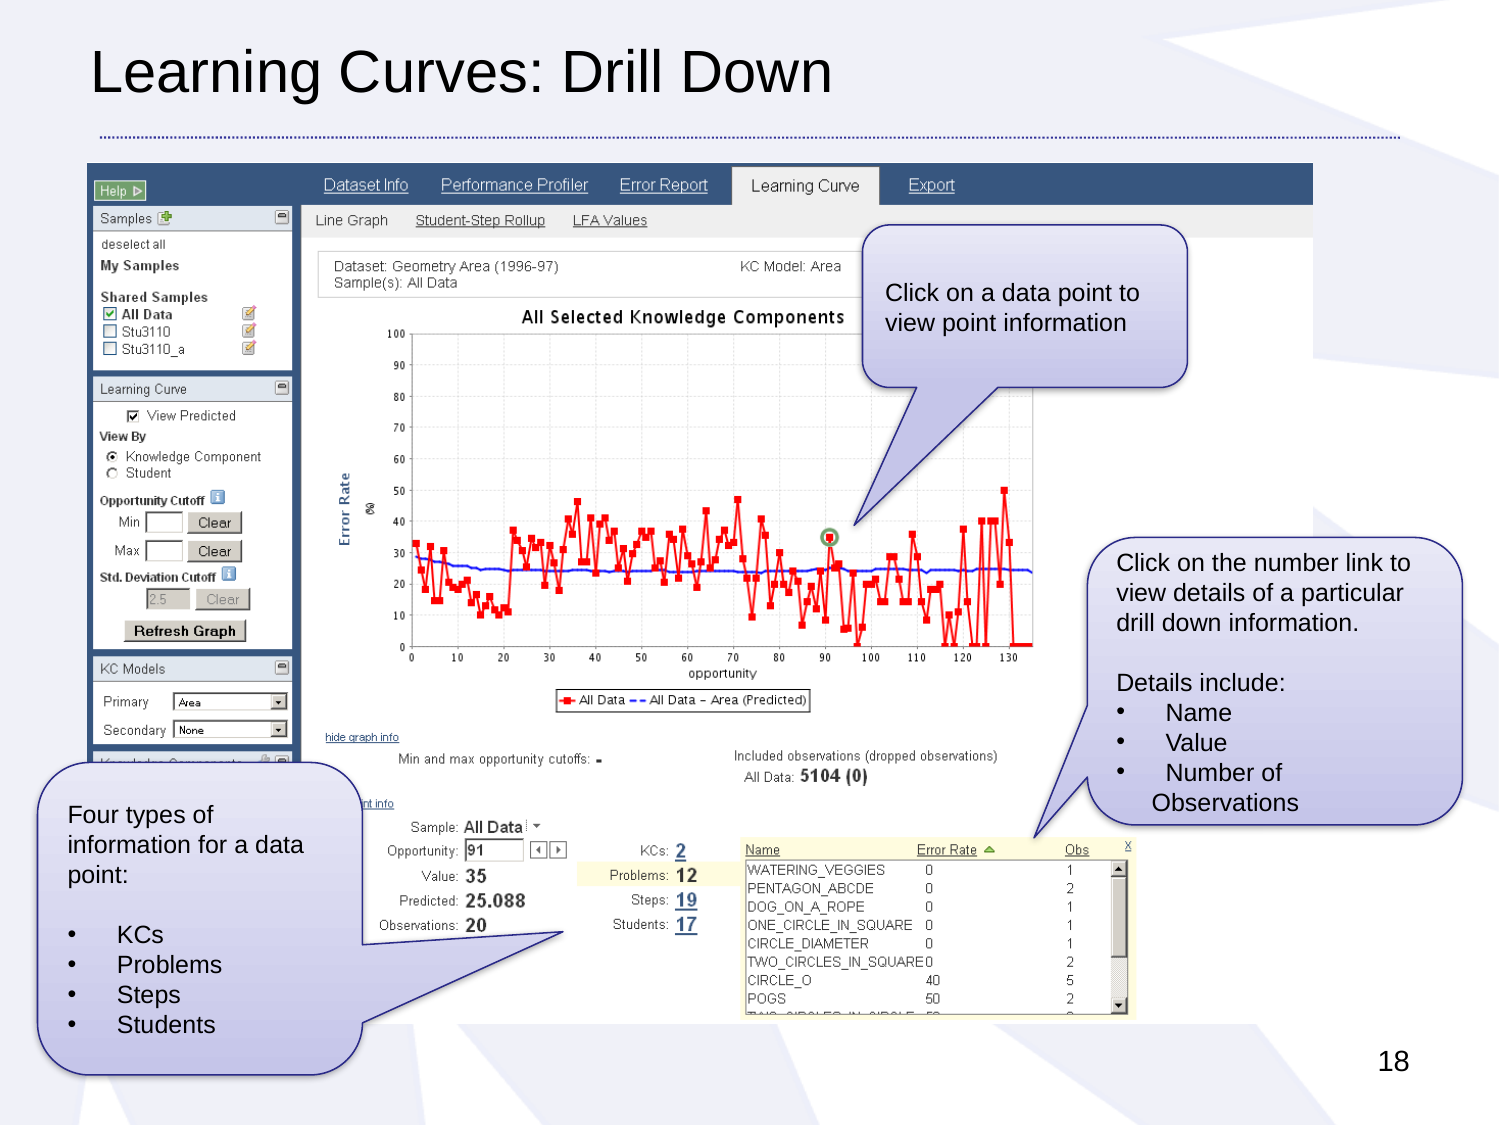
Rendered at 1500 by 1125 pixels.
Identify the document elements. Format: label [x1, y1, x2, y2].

picture [0, 0, 1499, 1125]
list [87, 162, 1313, 1024]
